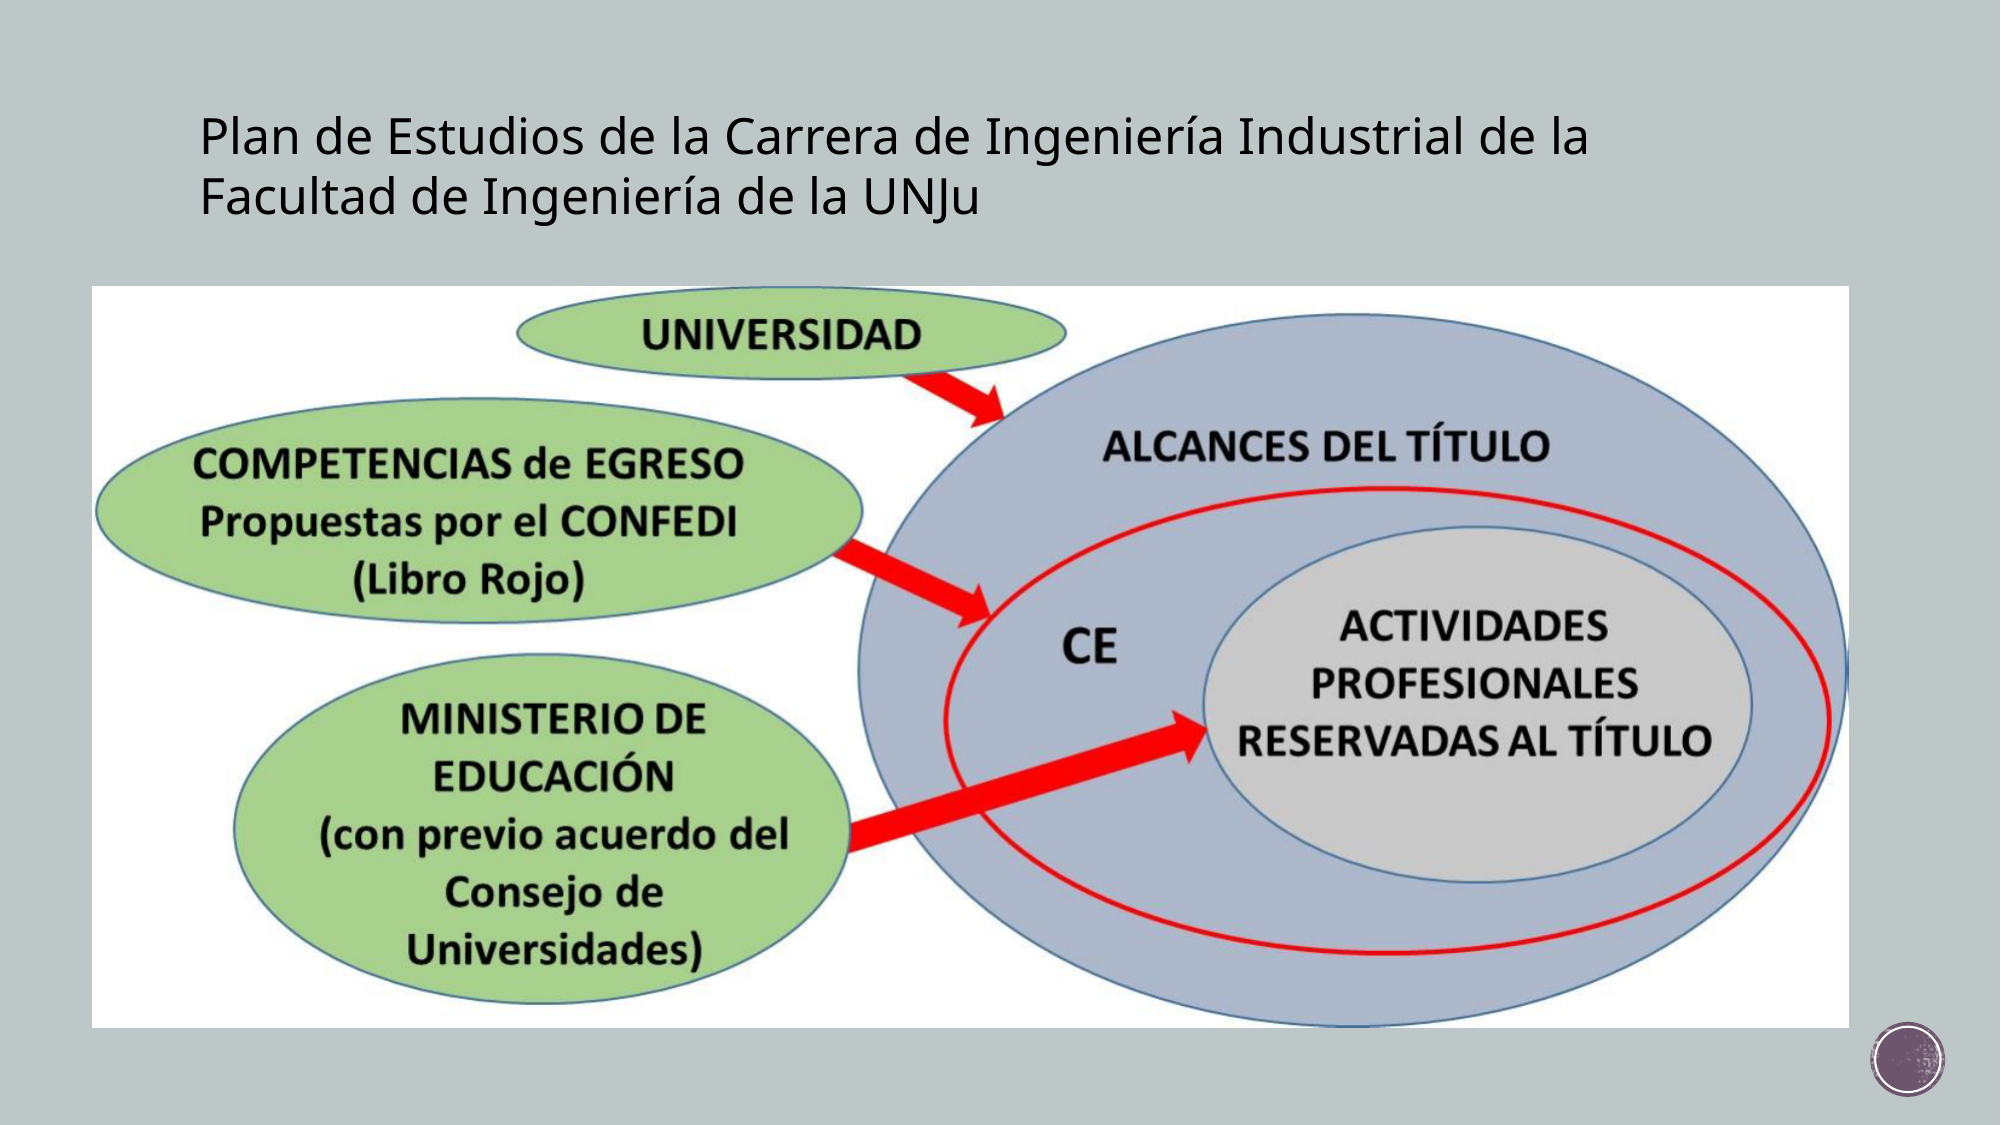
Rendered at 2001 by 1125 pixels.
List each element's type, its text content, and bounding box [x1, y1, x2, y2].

picture [92, 287, 1847, 1027]
text_box Plan de Estudios de la Carrera de Ingeniería Industrial de la Facultad de Ingeniería de la UNJu [184, 96, 1757, 232]
